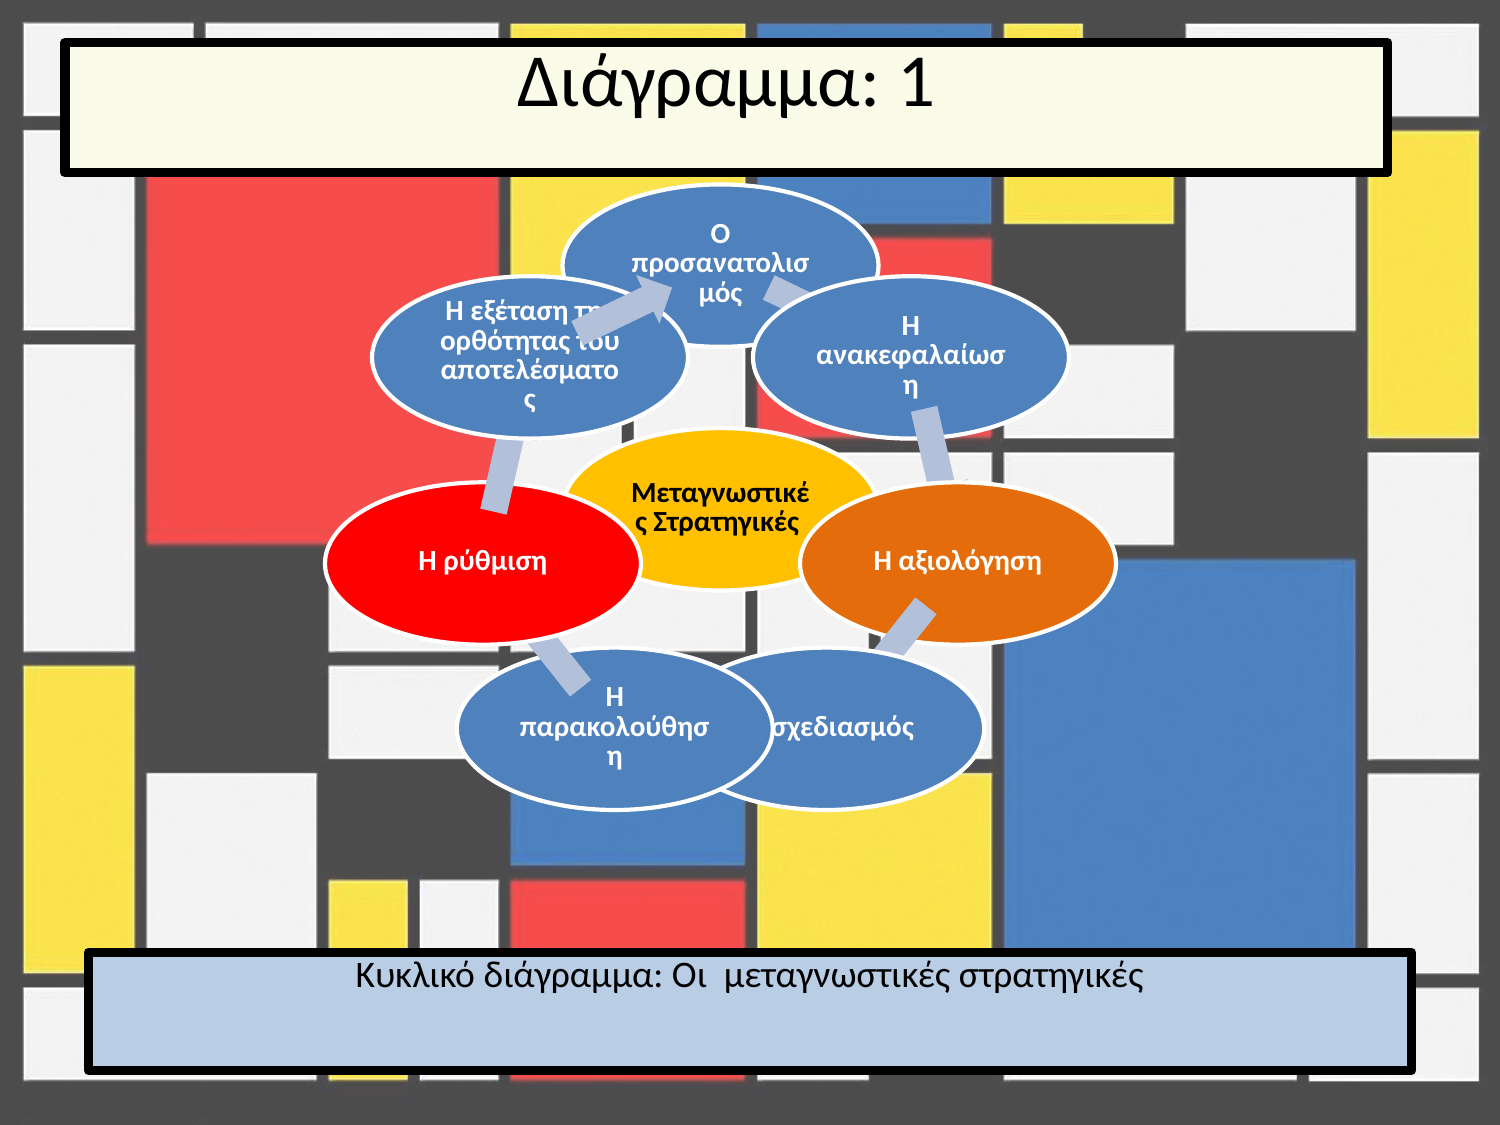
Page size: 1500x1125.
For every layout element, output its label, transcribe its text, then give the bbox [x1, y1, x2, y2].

text_box Κυκλικό διάγραμμα: Οι μεταγνωστικές στρατηγικές [88, 952, 1412, 1071]
text_box Διάγραμμα: 1 [64, 42, 1388, 173]
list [88, 184, 1353, 835]
